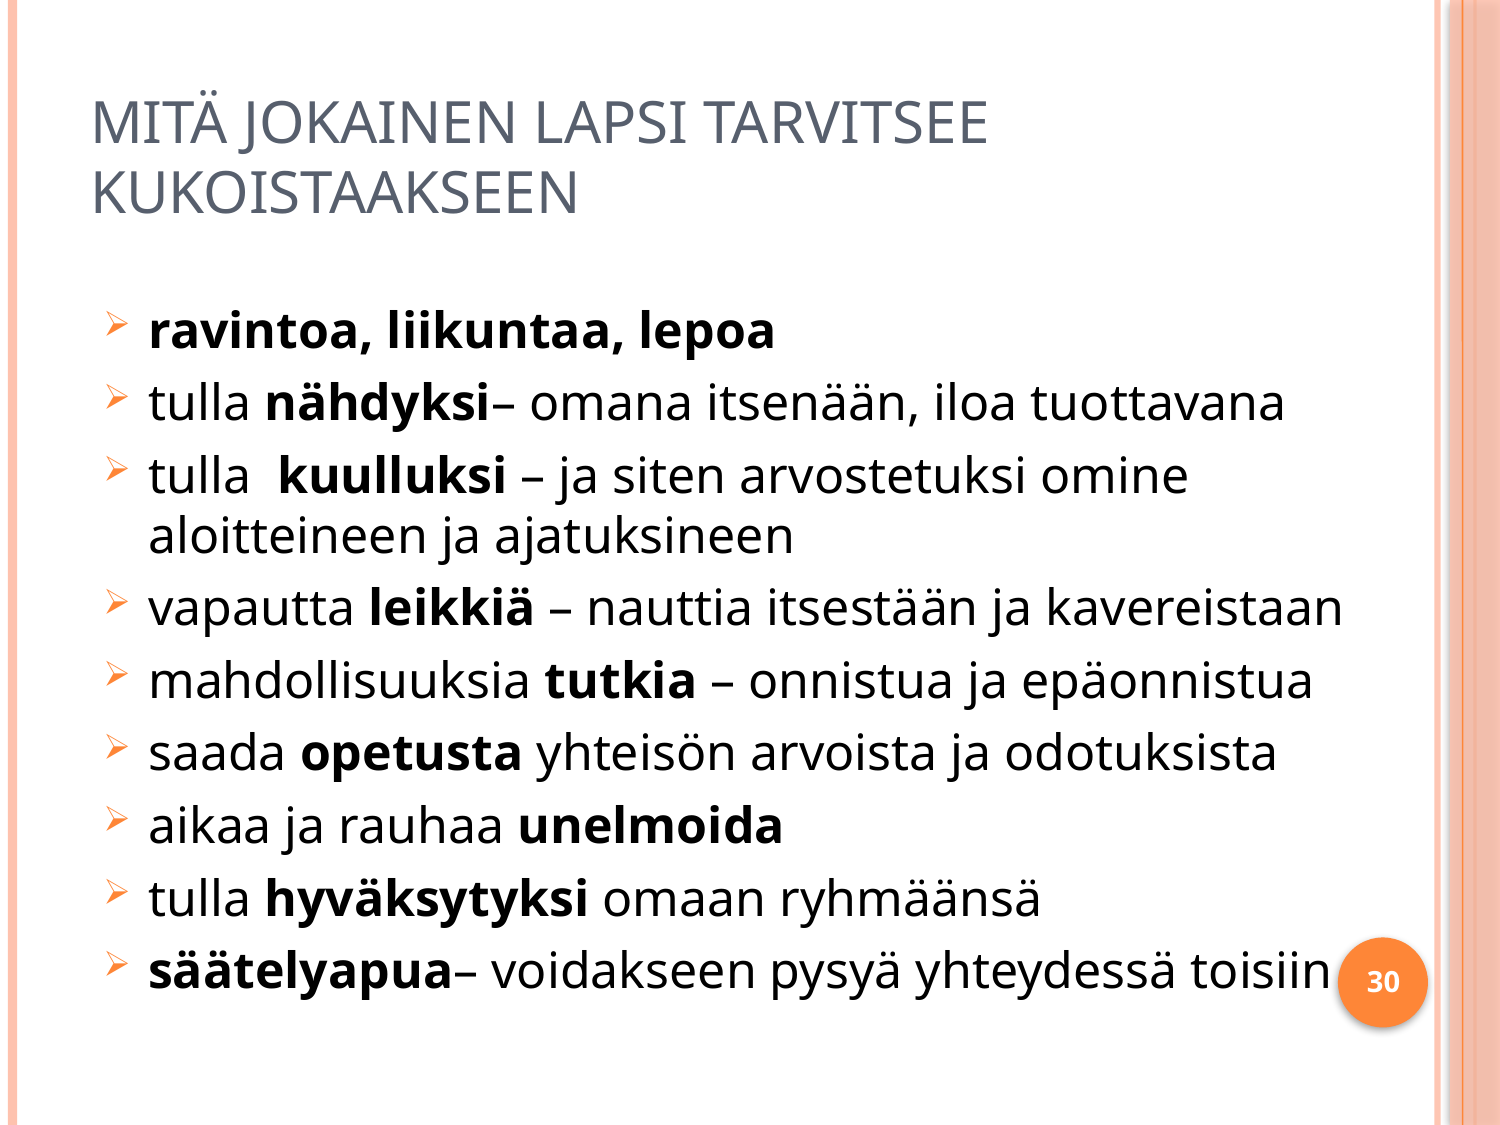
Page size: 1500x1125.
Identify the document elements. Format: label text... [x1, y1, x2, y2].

title mitä jokainen lapsi tarvitsee kukoistaakseen [75, 45, 1300, 233]
list ravintoa, liikuntaa, lepoa tulla nähdyksi– omana itsenään, iloa tuottavana tulla kuulluksi – ja siten arvostetuksi omine aloitteineen ja ajatuksineen vapautta leikkiä – nauttia itsestään ja kavereistaan mahdollisuuksia tutkia – onnistua ja epäonnistua saada opetusta yhteisön arvoista ja odotuksista aikaa ja rauhaa unelmoida tulla hyväksytyksi omaan ryhmäänsä säätelyapua– voidakseen pysyä yhteydessä toisiin [88, 290, 1400, 1041]
slide_number 30 [1333, 940, 1434, 1027]
